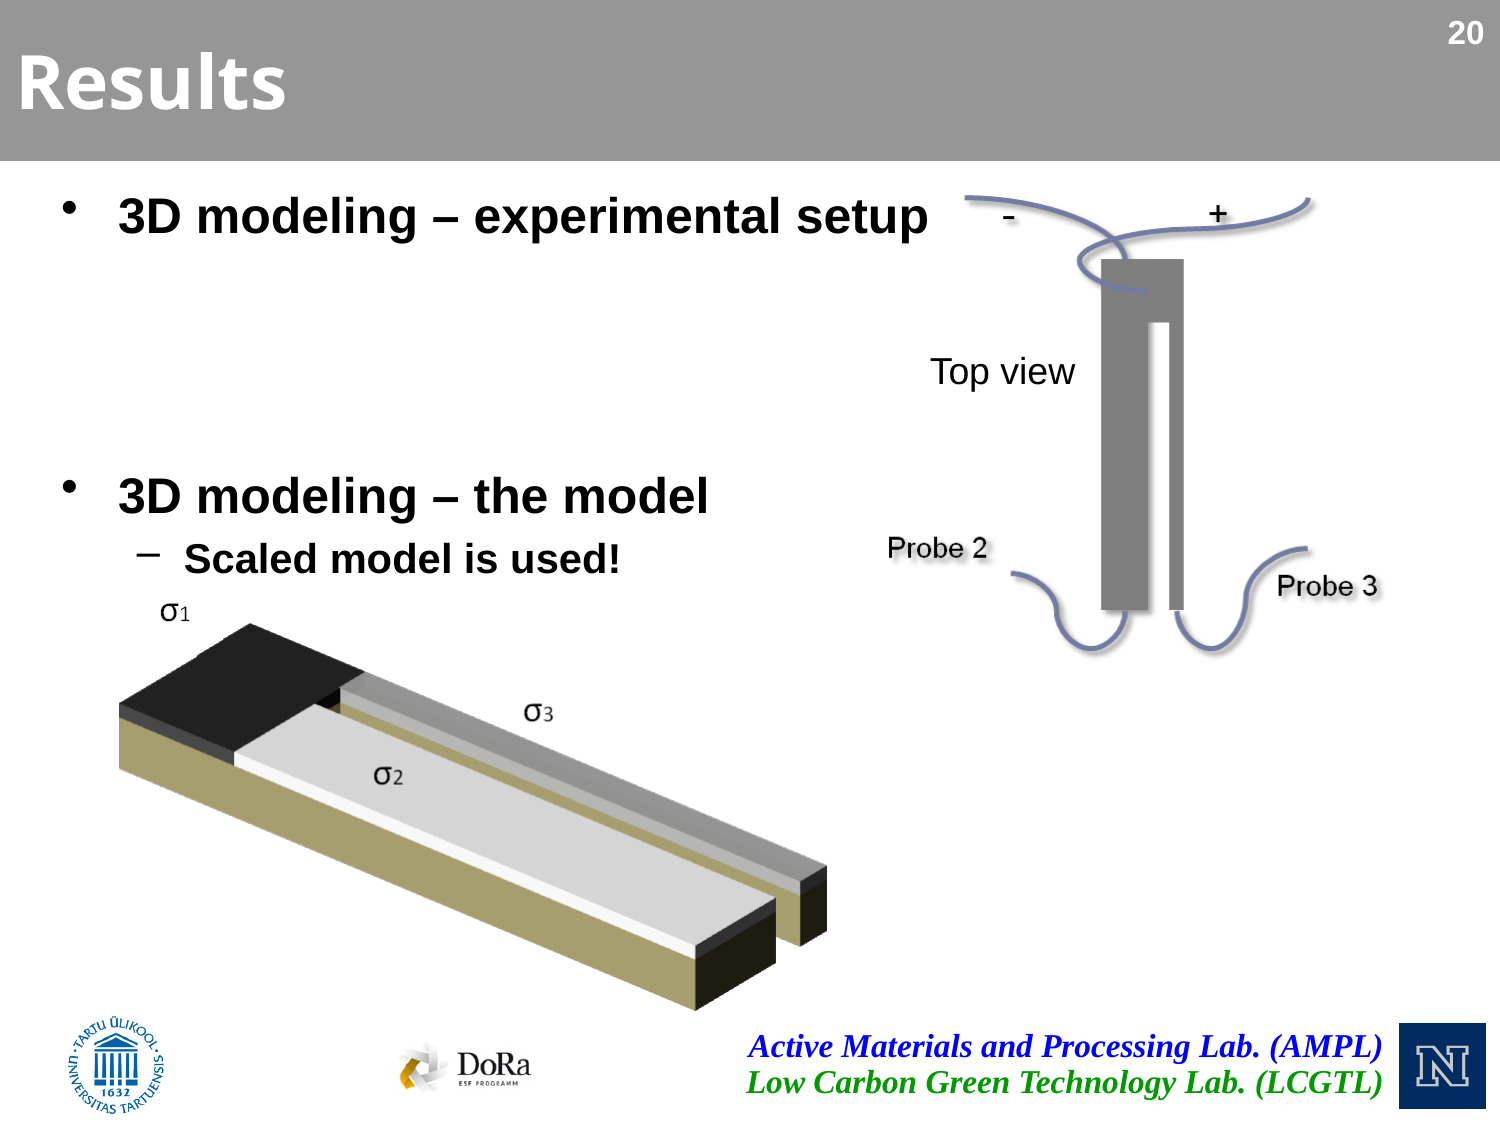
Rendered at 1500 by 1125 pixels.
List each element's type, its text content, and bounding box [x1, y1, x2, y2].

title Results [0, 44, 1500, 114]
picture [1399, 1023, 1486, 1109]
picture [375, 1031, 559, 1107]
list 3D modeling – experimental setup 3D modeling – the model Scaled model is used! [46, 175, 1454, 997]
picture [35, 573, 829, 1125]
picture [865, 175, 1500, 666]
